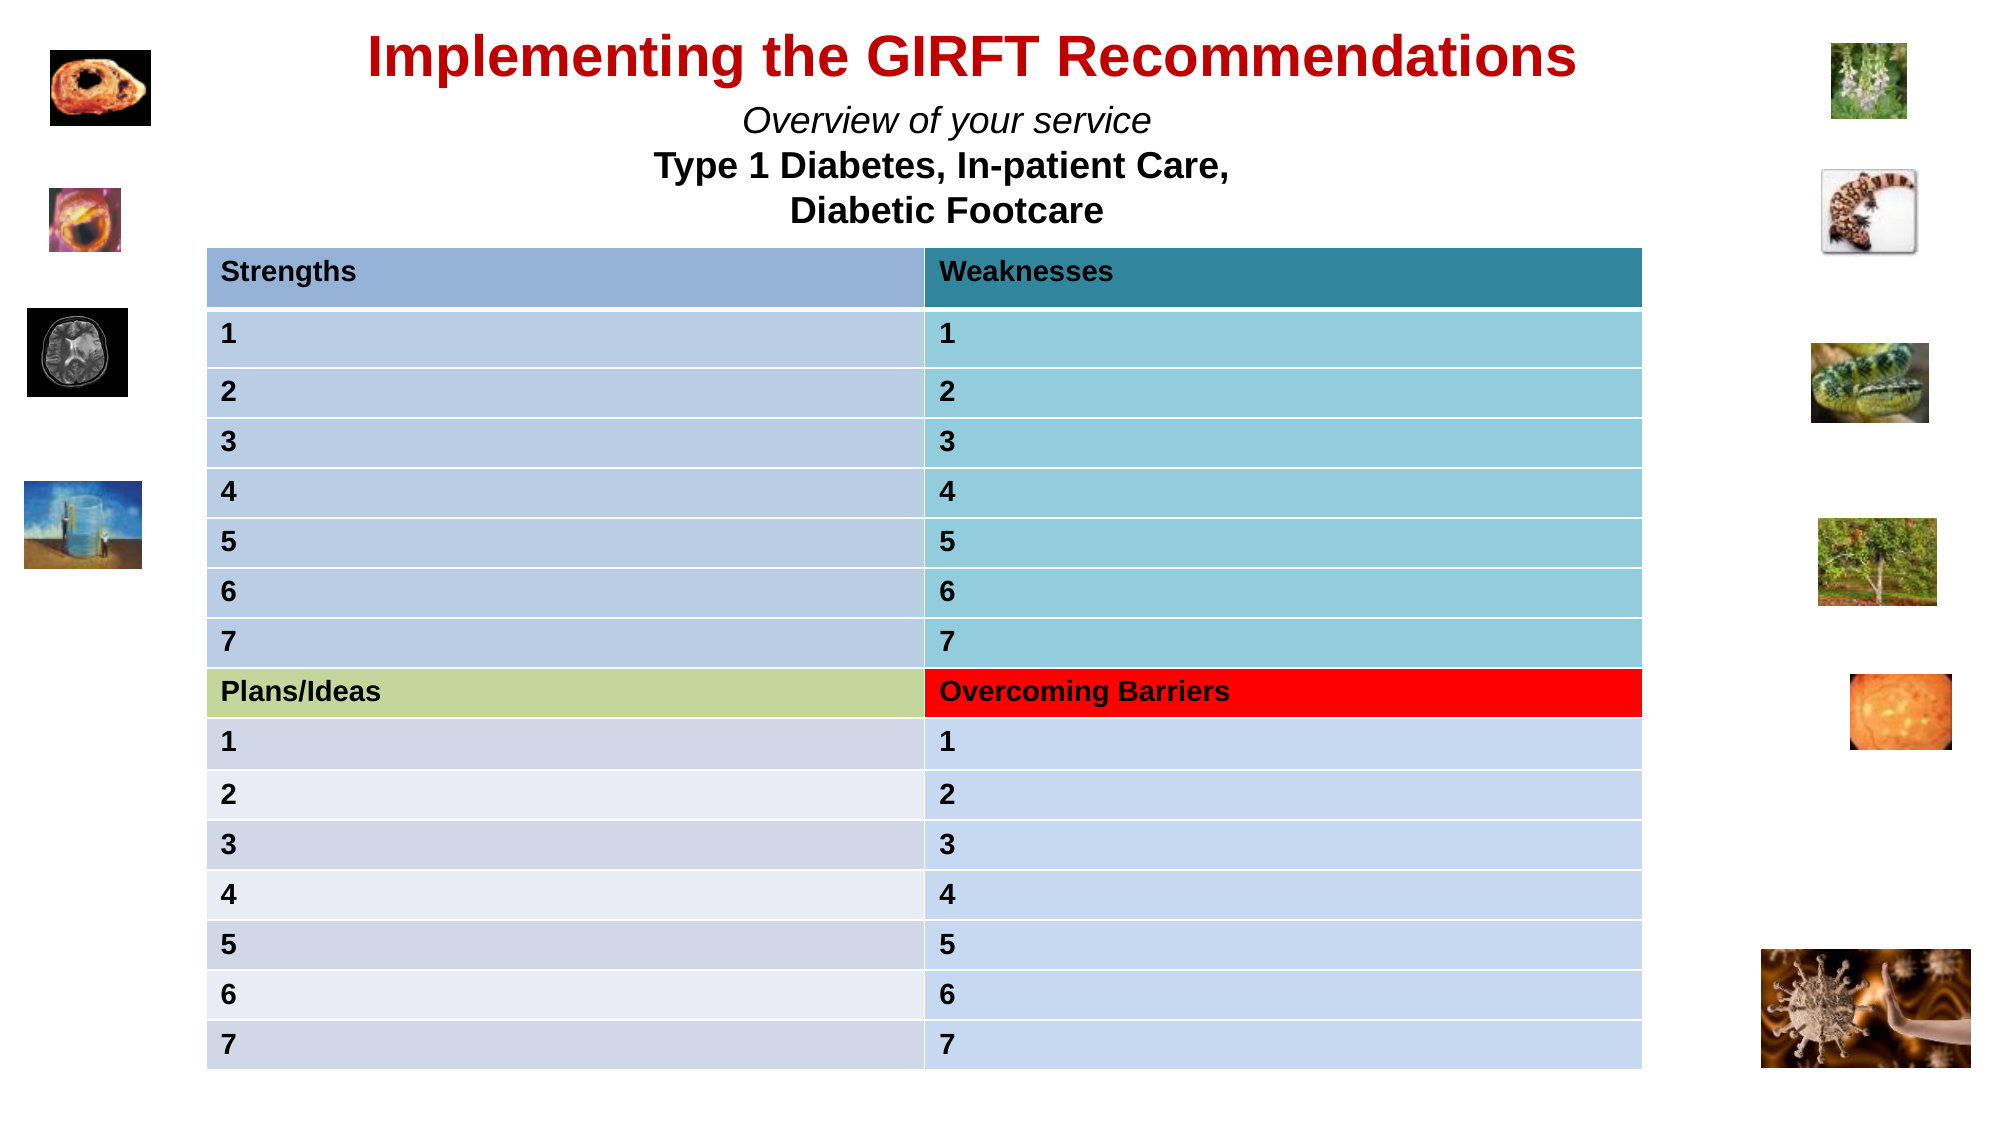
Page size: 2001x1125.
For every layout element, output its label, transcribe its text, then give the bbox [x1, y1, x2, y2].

table_cell 6 [925, 569, 1642, 617]
table_cell 3 [207, 821, 924, 869]
table_cell 5 [925, 921, 1642, 969]
table_header Strengths [207, 248, 924, 307]
table_cell 3 [925, 821, 1642, 869]
table_cell 3 [925, 419, 1642, 467]
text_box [26, 308, 128, 397]
table_header Weaknesses [925, 248, 1642, 307]
table_cell 7 [207, 619, 924, 667]
table_cell 3 [207, 419, 924, 467]
table_cell Plans/Ideas [207, 669, 924, 717]
text_box Overview of your service Type 1 Diabetes, In-patient Care, Diabetic Footcare [465, 88, 1354, 246]
table_cell 4 [925, 871, 1642, 919]
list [24, 480, 142, 569]
table_cell 1 [207, 719, 924, 769]
table_cell 5 [207, 921, 924, 969]
table_cell 7 [925, 619, 1642, 667]
picture [1760, 949, 1971, 1068]
table_cell 6 [207, 971, 924, 1019]
picture [1818, 518, 1937, 607]
table_cell 2 [925, 771, 1642, 819]
table_cell 2 [207, 369, 924, 417]
table_cell Overcoming Barriers [925, 669, 1642, 717]
table_cell 2 [925, 369, 1642, 417]
table_cell 1 [207, 312, 924, 367]
table_cell 7 [207, 1021, 924, 1069]
picture [1821, 168, 1919, 257]
picture [48, 188, 121, 252]
table_cell 1 [925, 719, 1642, 769]
table_cell 4 [925, 469, 1642, 517]
table_cell 7 [925, 1021, 1642, 1069]
table_cell 1 [925, 312, 1642, 367]
table_cell 5 [207, 519, 924, 567]
table_cell 4 [207, 871, 924, 919]
table_cell 2 [207, 771, 924, 819]
picture [1831, 43, 1907, 119]
picture [1810, 343, 1929, 423]
table_cell 6 [925, 971, 1642, 1019]
picture [50, 49, 151, 126]
table_cell 5 [925, 519, 1642, 567]
table_cell 4 [207, 469, 924, 517]
picture [1850, 674, 1953, 750]
text_box Implementing the GIRFT Recommendations [342, 12, 1621, 246]
table_cell 6 [207, 569, 924, 617]
